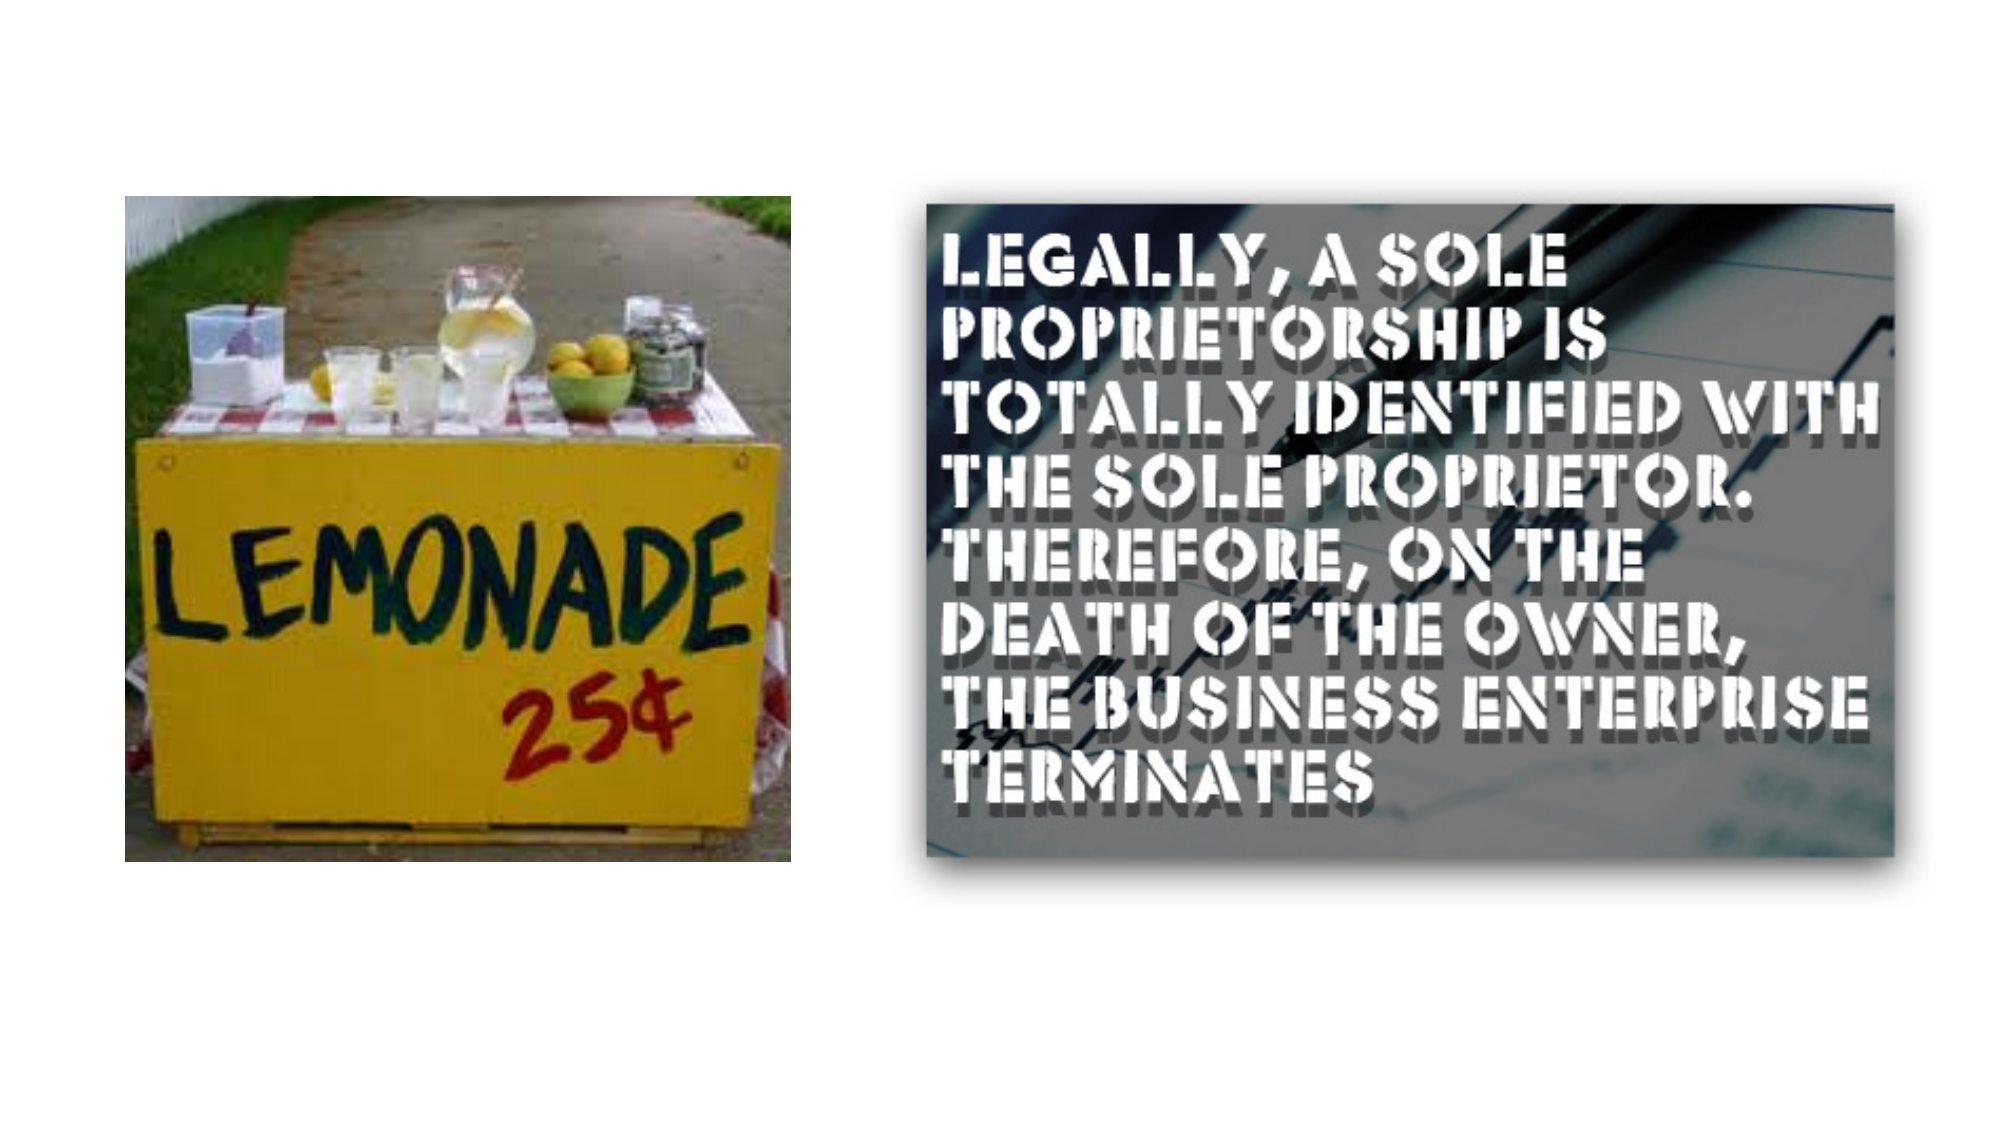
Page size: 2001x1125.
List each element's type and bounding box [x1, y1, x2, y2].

picture [124, 196, 791, 862]
picture [889, 156, 1942, 915]
